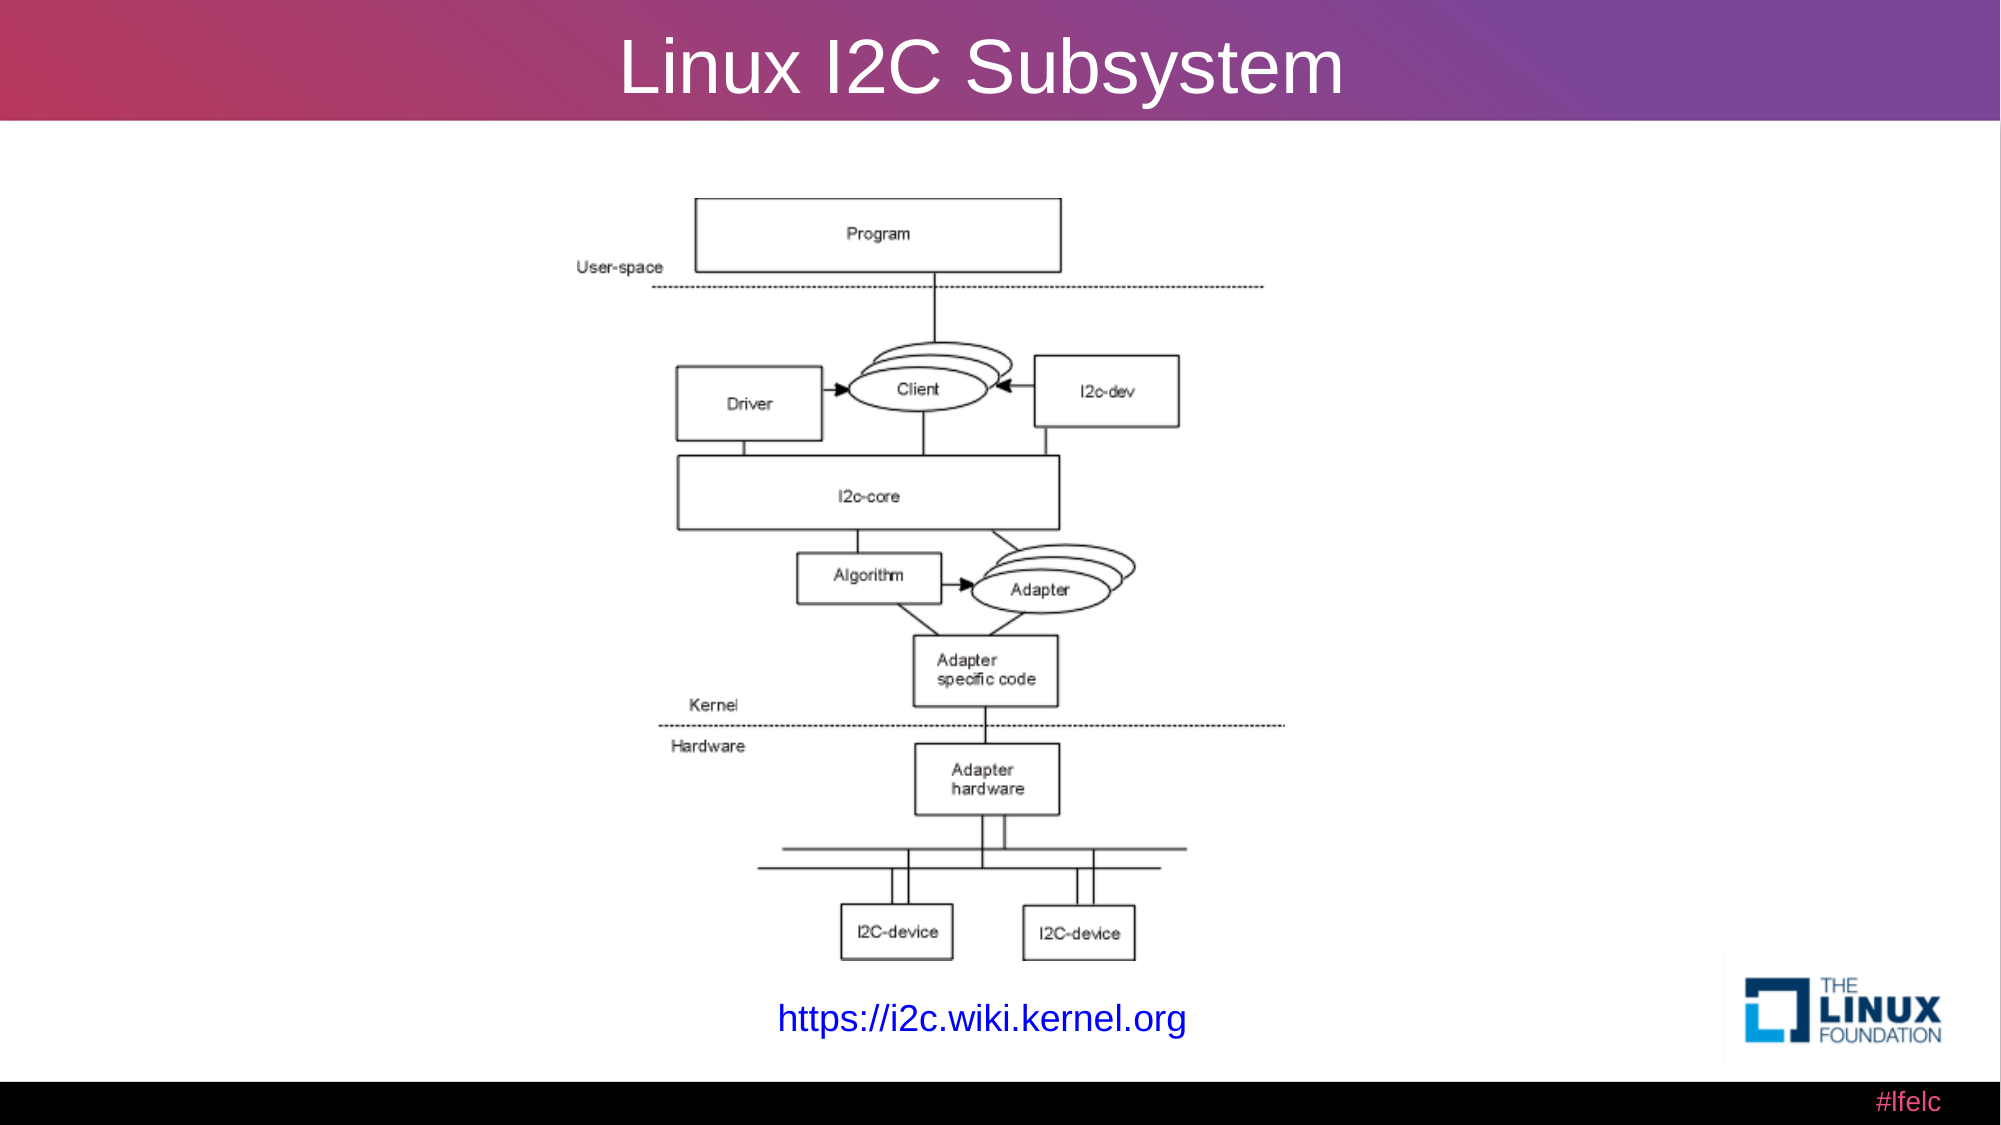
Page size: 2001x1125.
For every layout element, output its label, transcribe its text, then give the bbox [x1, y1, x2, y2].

picture [0, 0, 2001, 1125]
text_box https://i2c.wiki.kernel.org [762, 986, 1203, 1046]
picture [1719, 936, 1972, 1073]
title Linux I2C Subsystem [64, 8, 1900, 117]
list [577, 198, 1285, 961]
